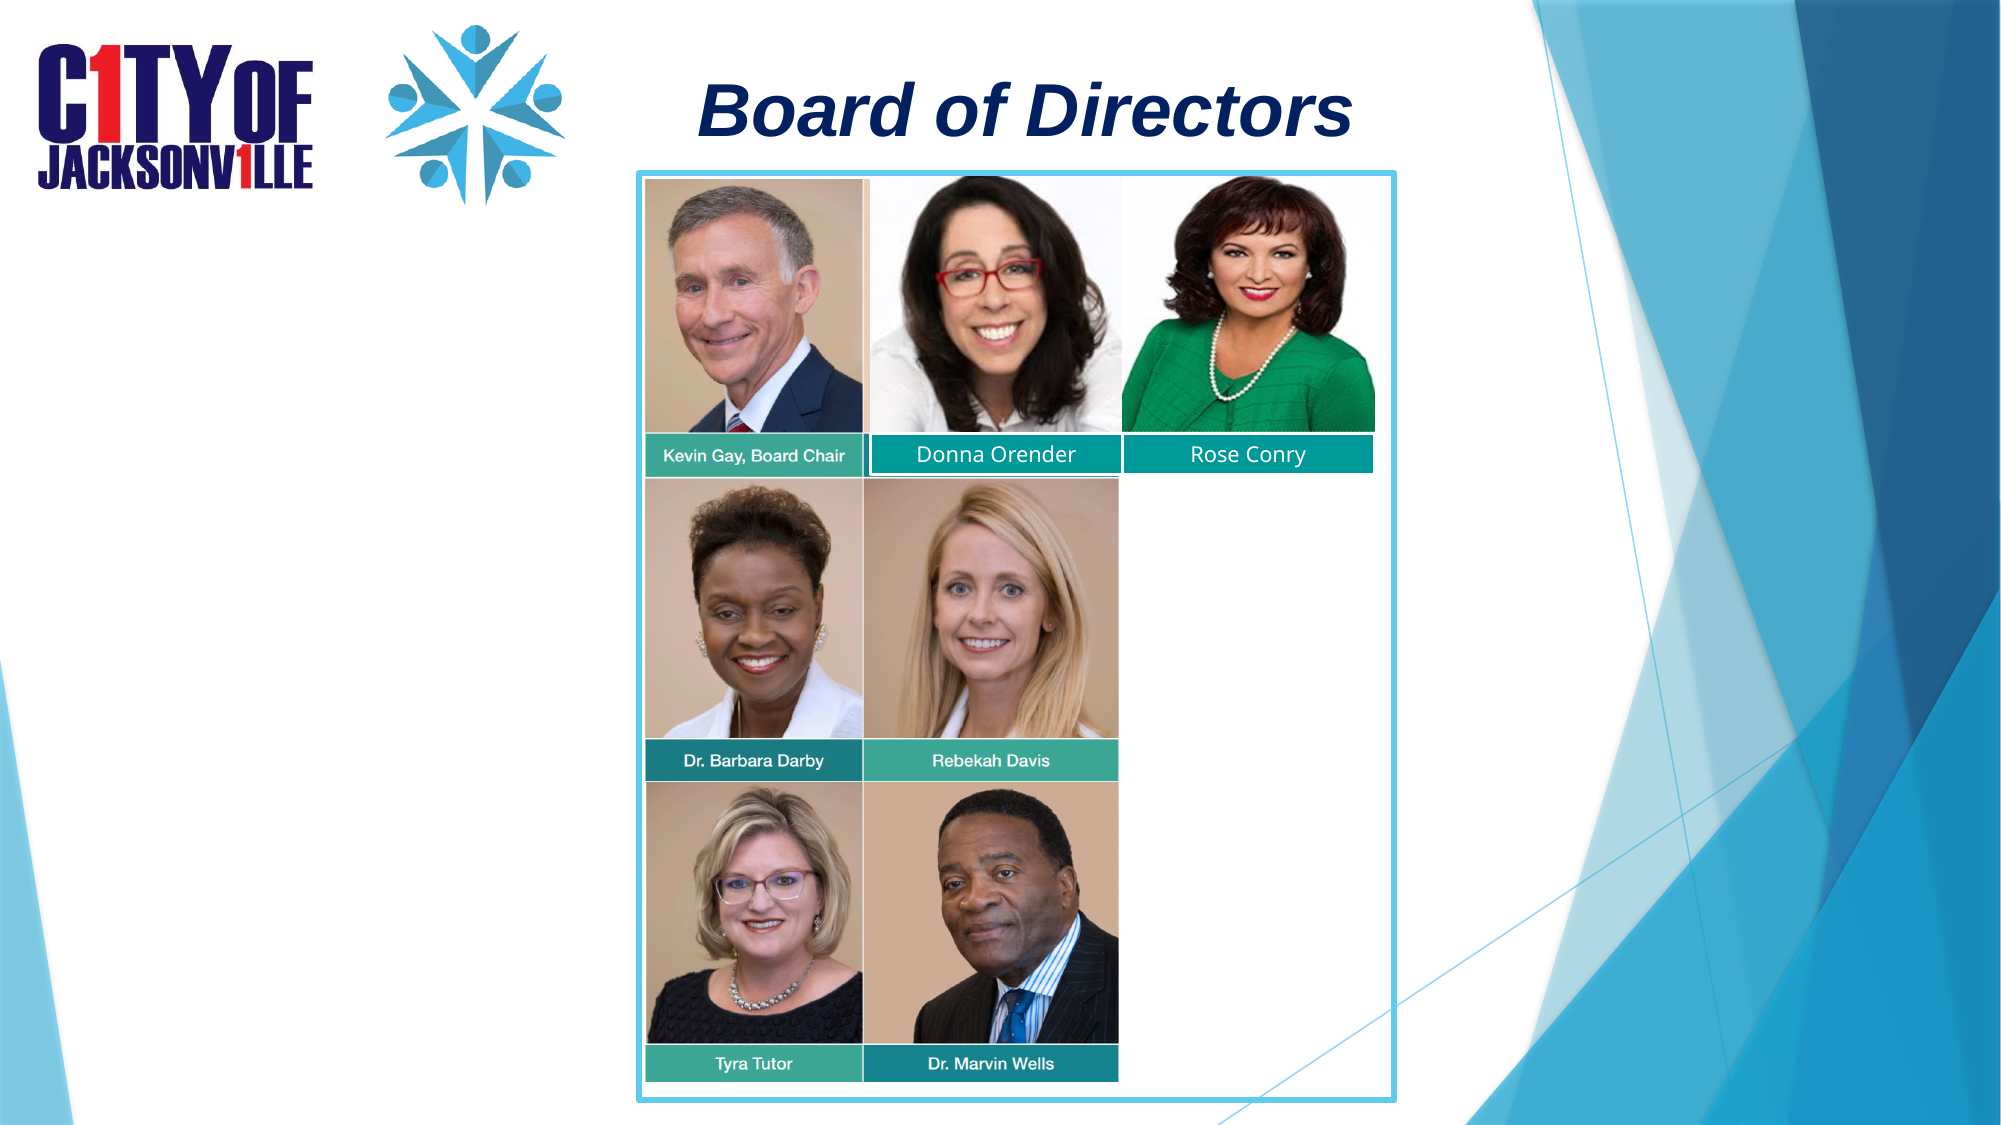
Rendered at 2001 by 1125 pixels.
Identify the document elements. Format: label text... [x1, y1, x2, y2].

picture [35, 42, 315, 191]
text_box Board of Directors [682, 54, 1371, 160]
picture [638, 172, 1375, 1087]
text_box [637, 171, 1396, 1102]
picture [369, 24, 584, 209]
